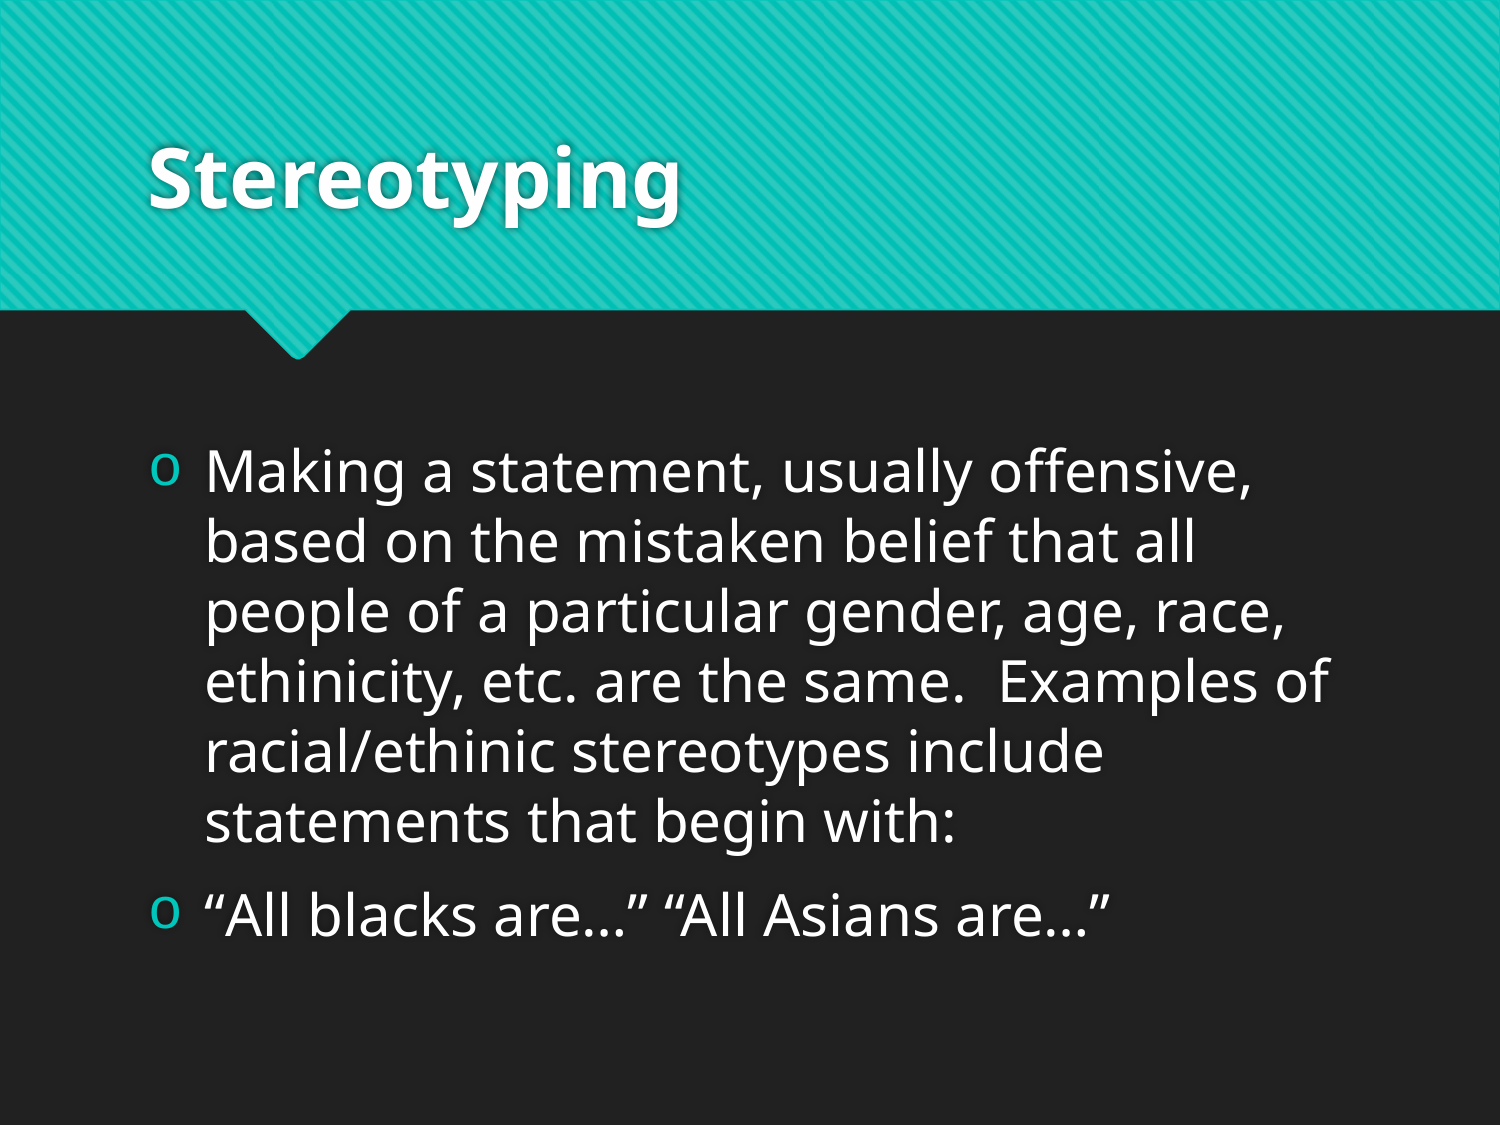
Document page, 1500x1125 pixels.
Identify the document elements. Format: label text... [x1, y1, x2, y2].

title Stereotyping [132, 73, 1368, 233]
list Making a statement, usually offensive, based on the mistaken belief that all people of a particular gender, age, race, ethinicity, etc. are the same. Examples of racial/ethinic stereotypes include statements that begin with: “All blacks are…” “All Asians are…” [132, 364, 1368, 1018]
